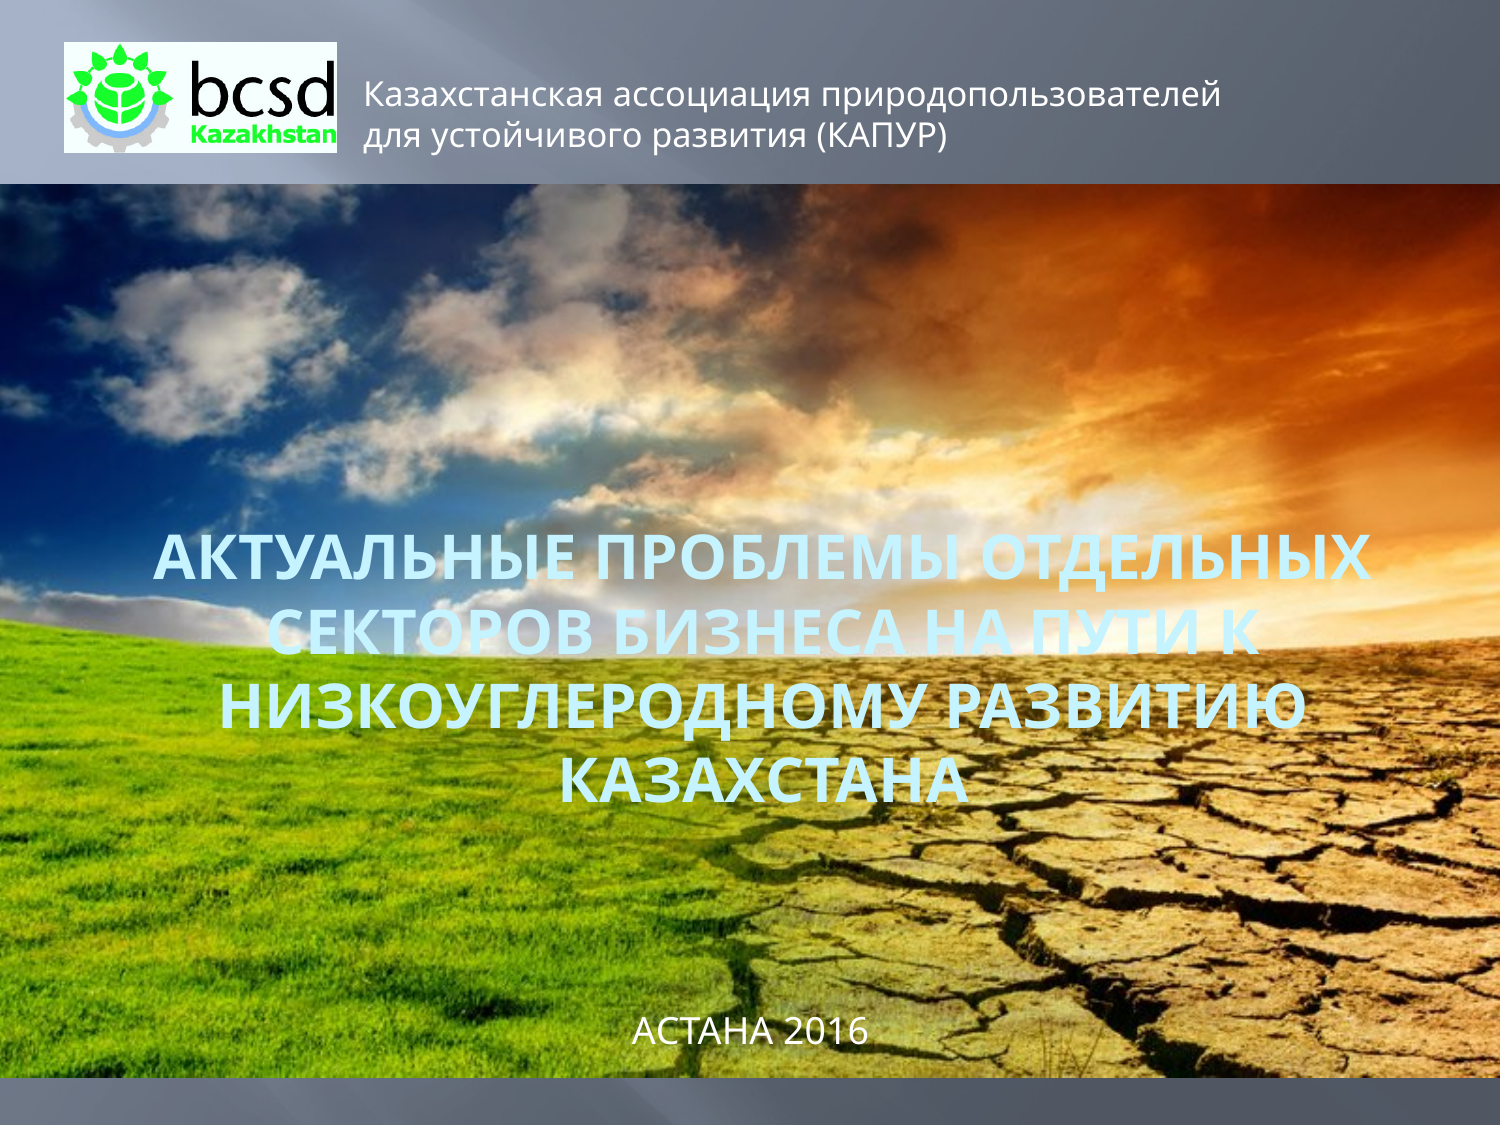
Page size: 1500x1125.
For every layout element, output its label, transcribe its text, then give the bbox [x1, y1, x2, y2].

picture [0, 184, 1500, 1078]
picture [64, 42, 337, 153]
subtitle Казахстанская ассоциация природопользователей для устойчивого развития (КАПУР) [371, 64, 1294, 184]
